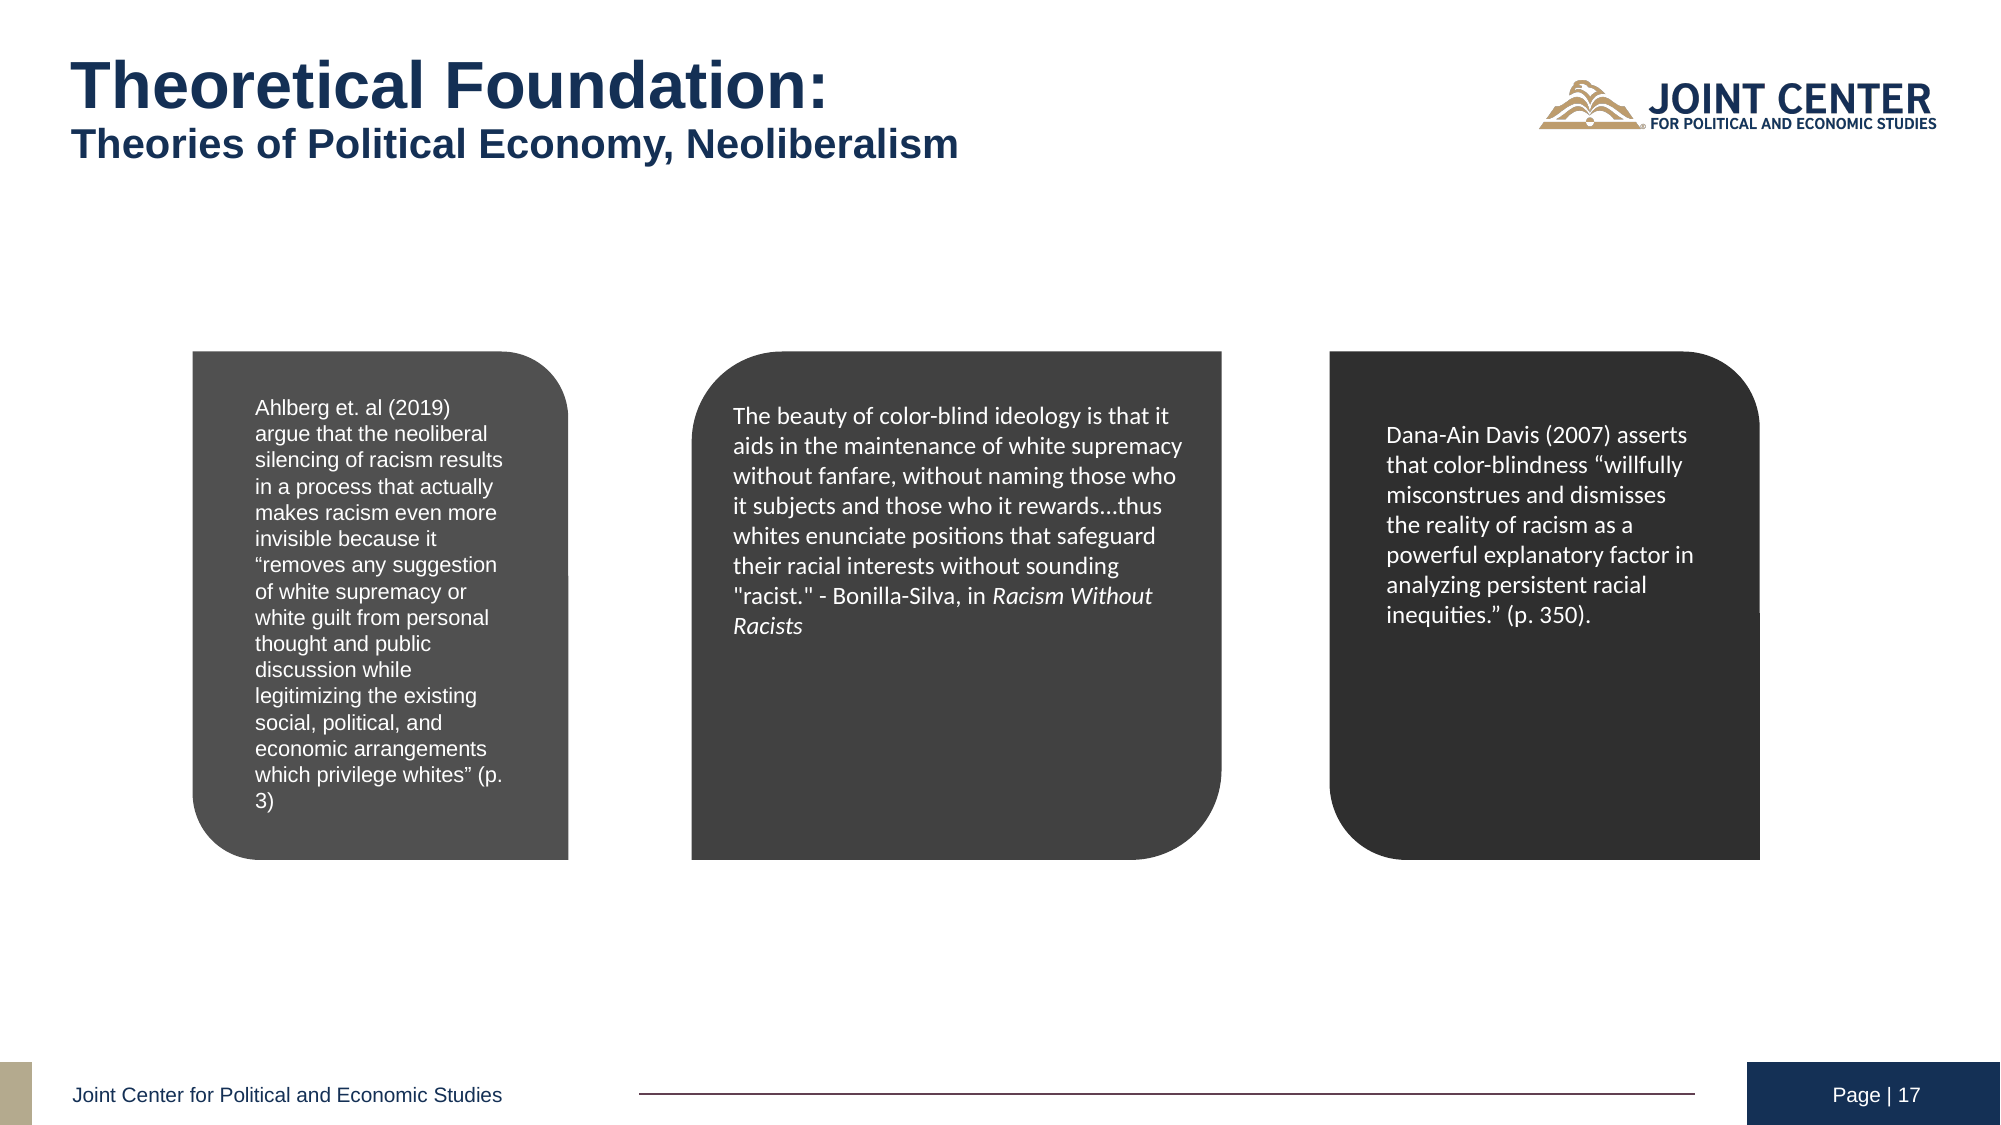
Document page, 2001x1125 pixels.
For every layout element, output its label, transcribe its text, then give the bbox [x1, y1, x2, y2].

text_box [1329, 351, 1760, 861]
slide_number Page | 17 [1745, 1064, 1936, 1125]
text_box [691, 351, 1222, 861]
picture [1500, 34, 1975, 175]
title Theoretical Foundation: Theories of Political Economy, Neoliberalism [55, 62, 1501, 156]
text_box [192, 351, 569, 861]
